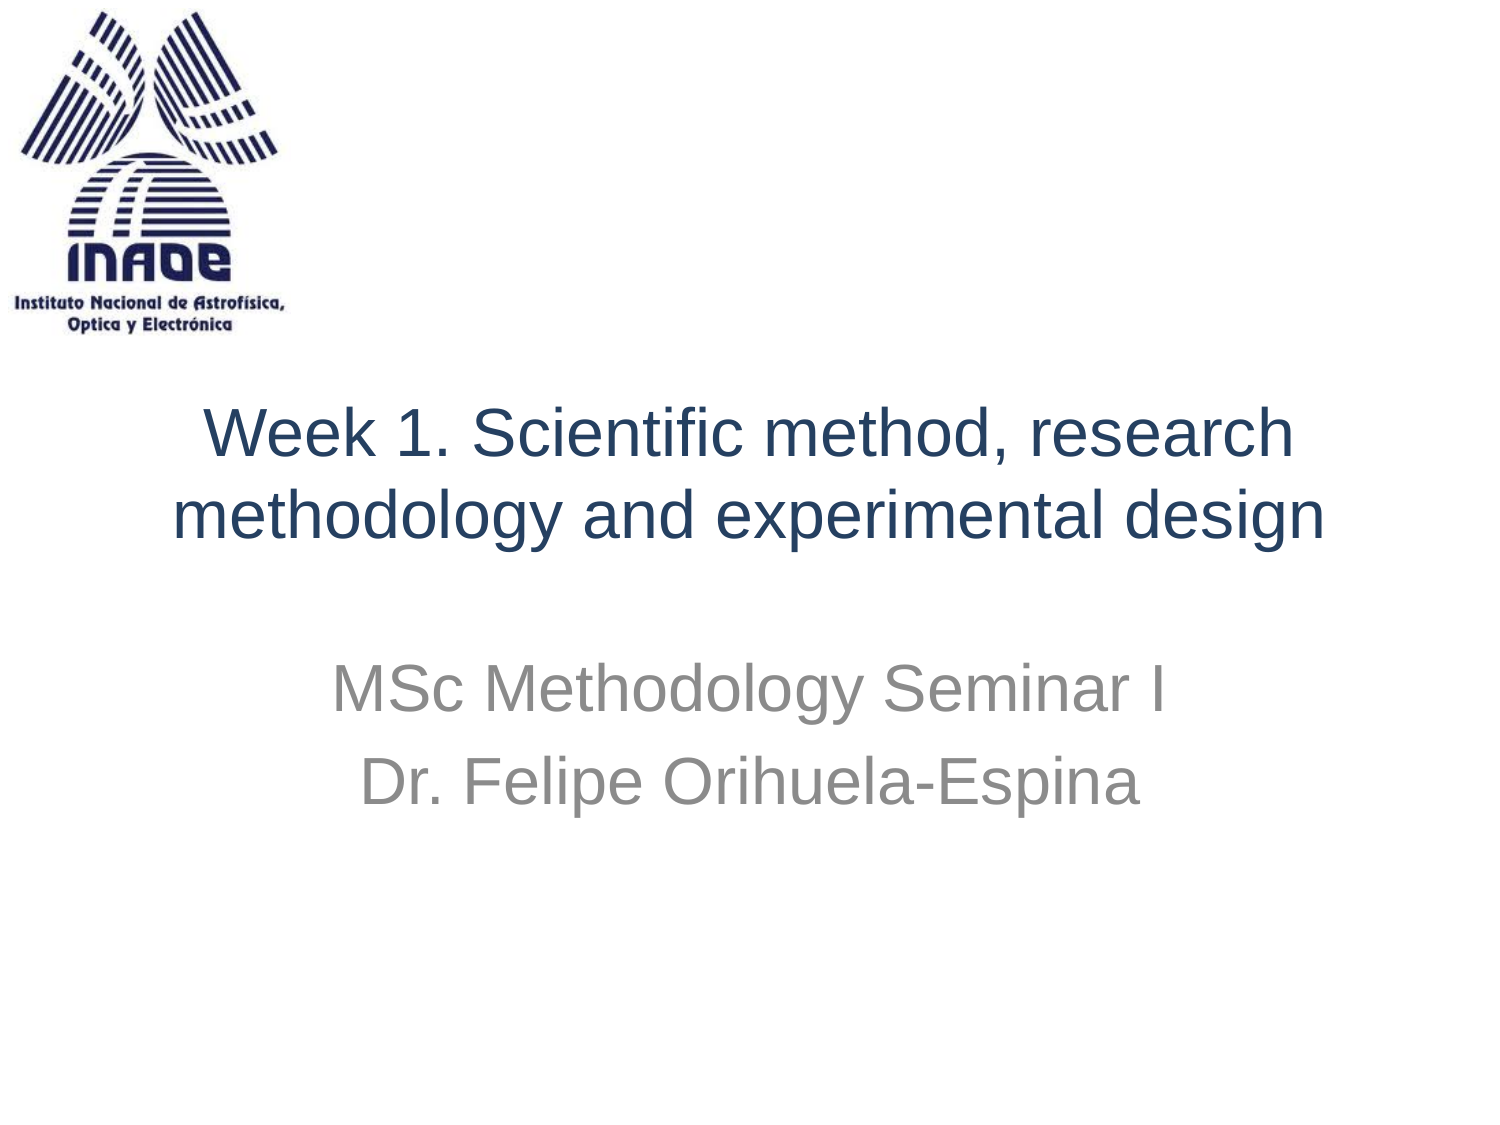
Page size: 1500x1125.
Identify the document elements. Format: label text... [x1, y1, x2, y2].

title Week 1. Scientific method, research methodology and experimental design [112, 349, 1388, 591]
subtitle MSc Methodology Seminar I Dr. Felipe Orihuela-Espina [225, 637, 1275, 925]
picture [8, 8, 291, 340]
